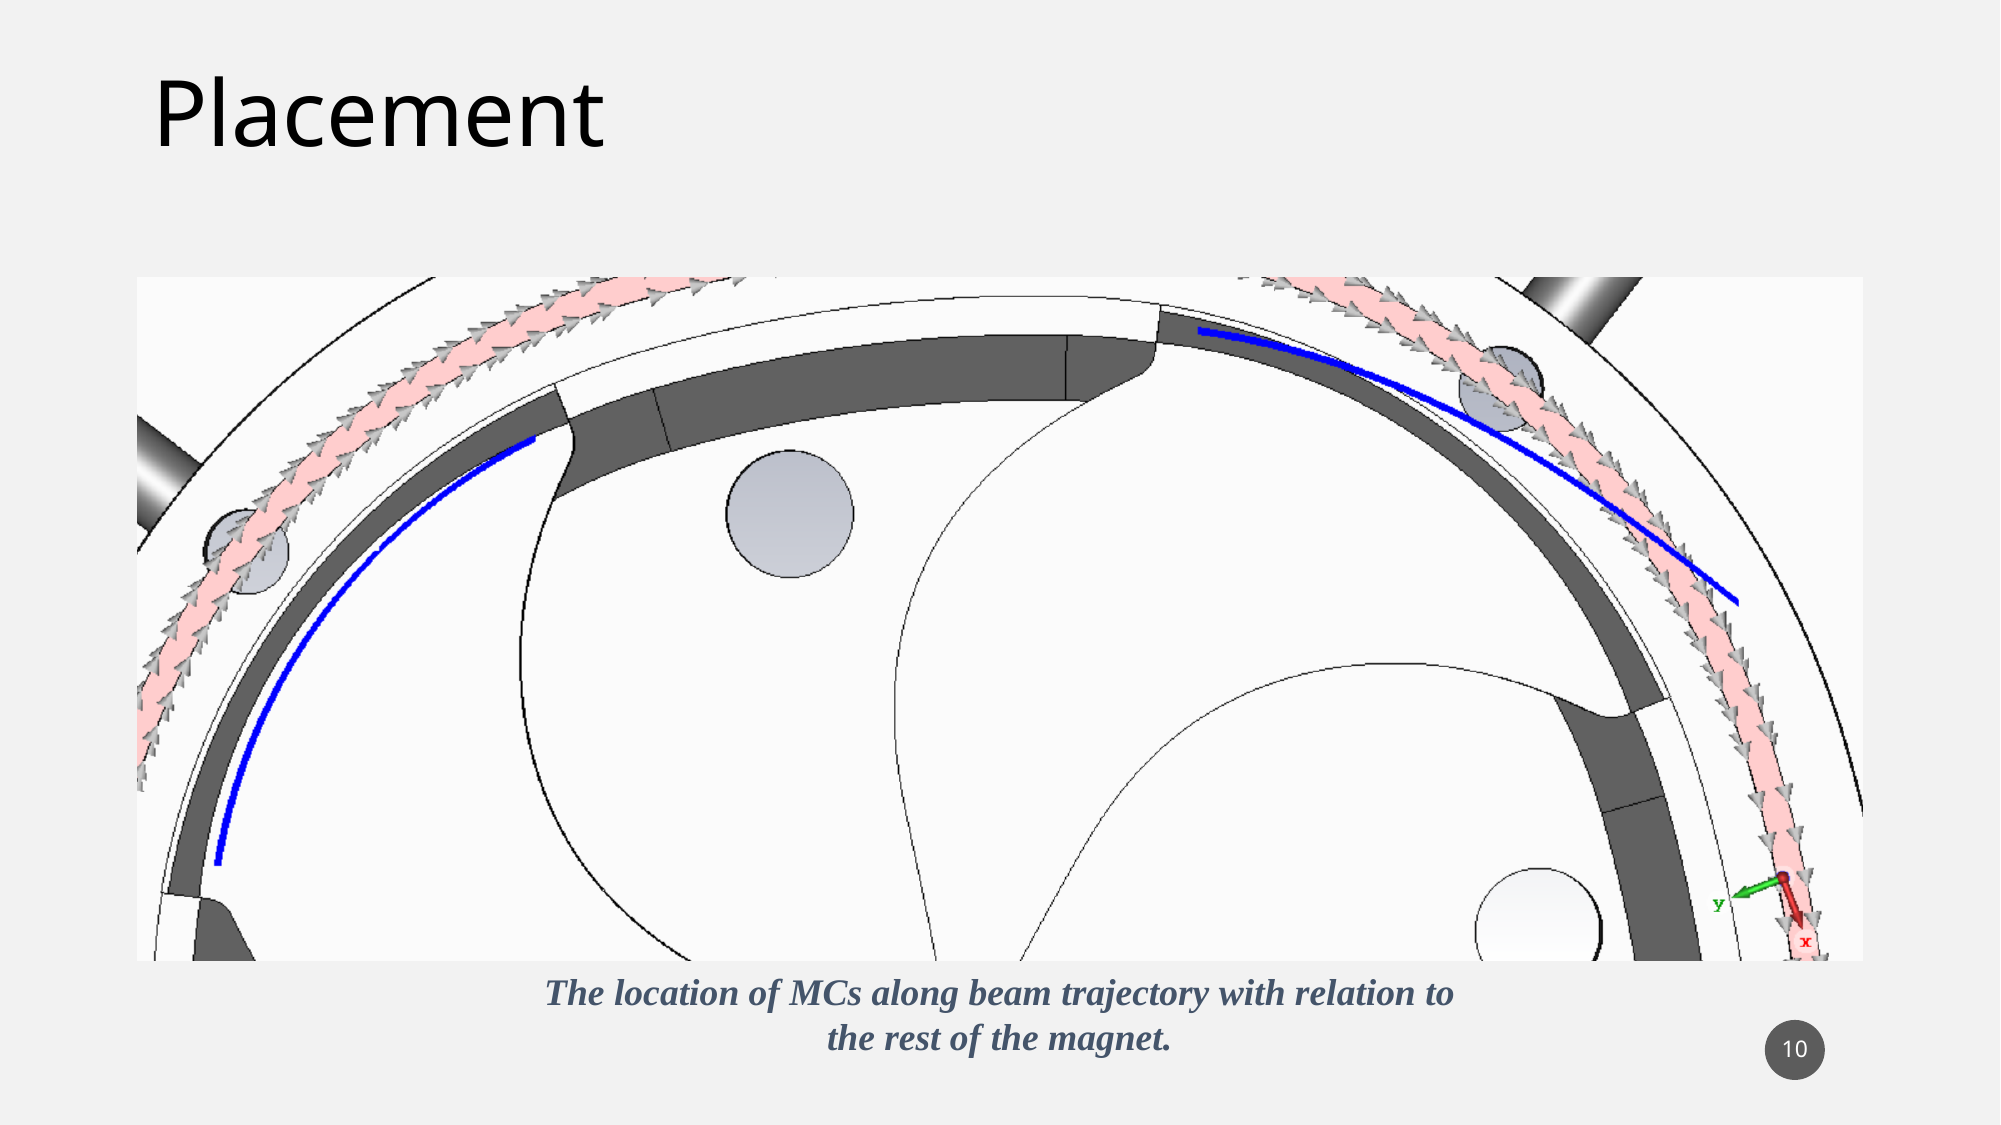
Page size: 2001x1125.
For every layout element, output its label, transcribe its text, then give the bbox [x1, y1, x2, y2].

text_box Placement [137, 59, 1863, 277]
slide_number 10 [1764, 1019, 1825, 1080]
picture [137, 277, 1863, 961]
text_box The location of MCs along beam trajectory with relation to the rest of the magnet. [521, 961, 1478, 1066]
